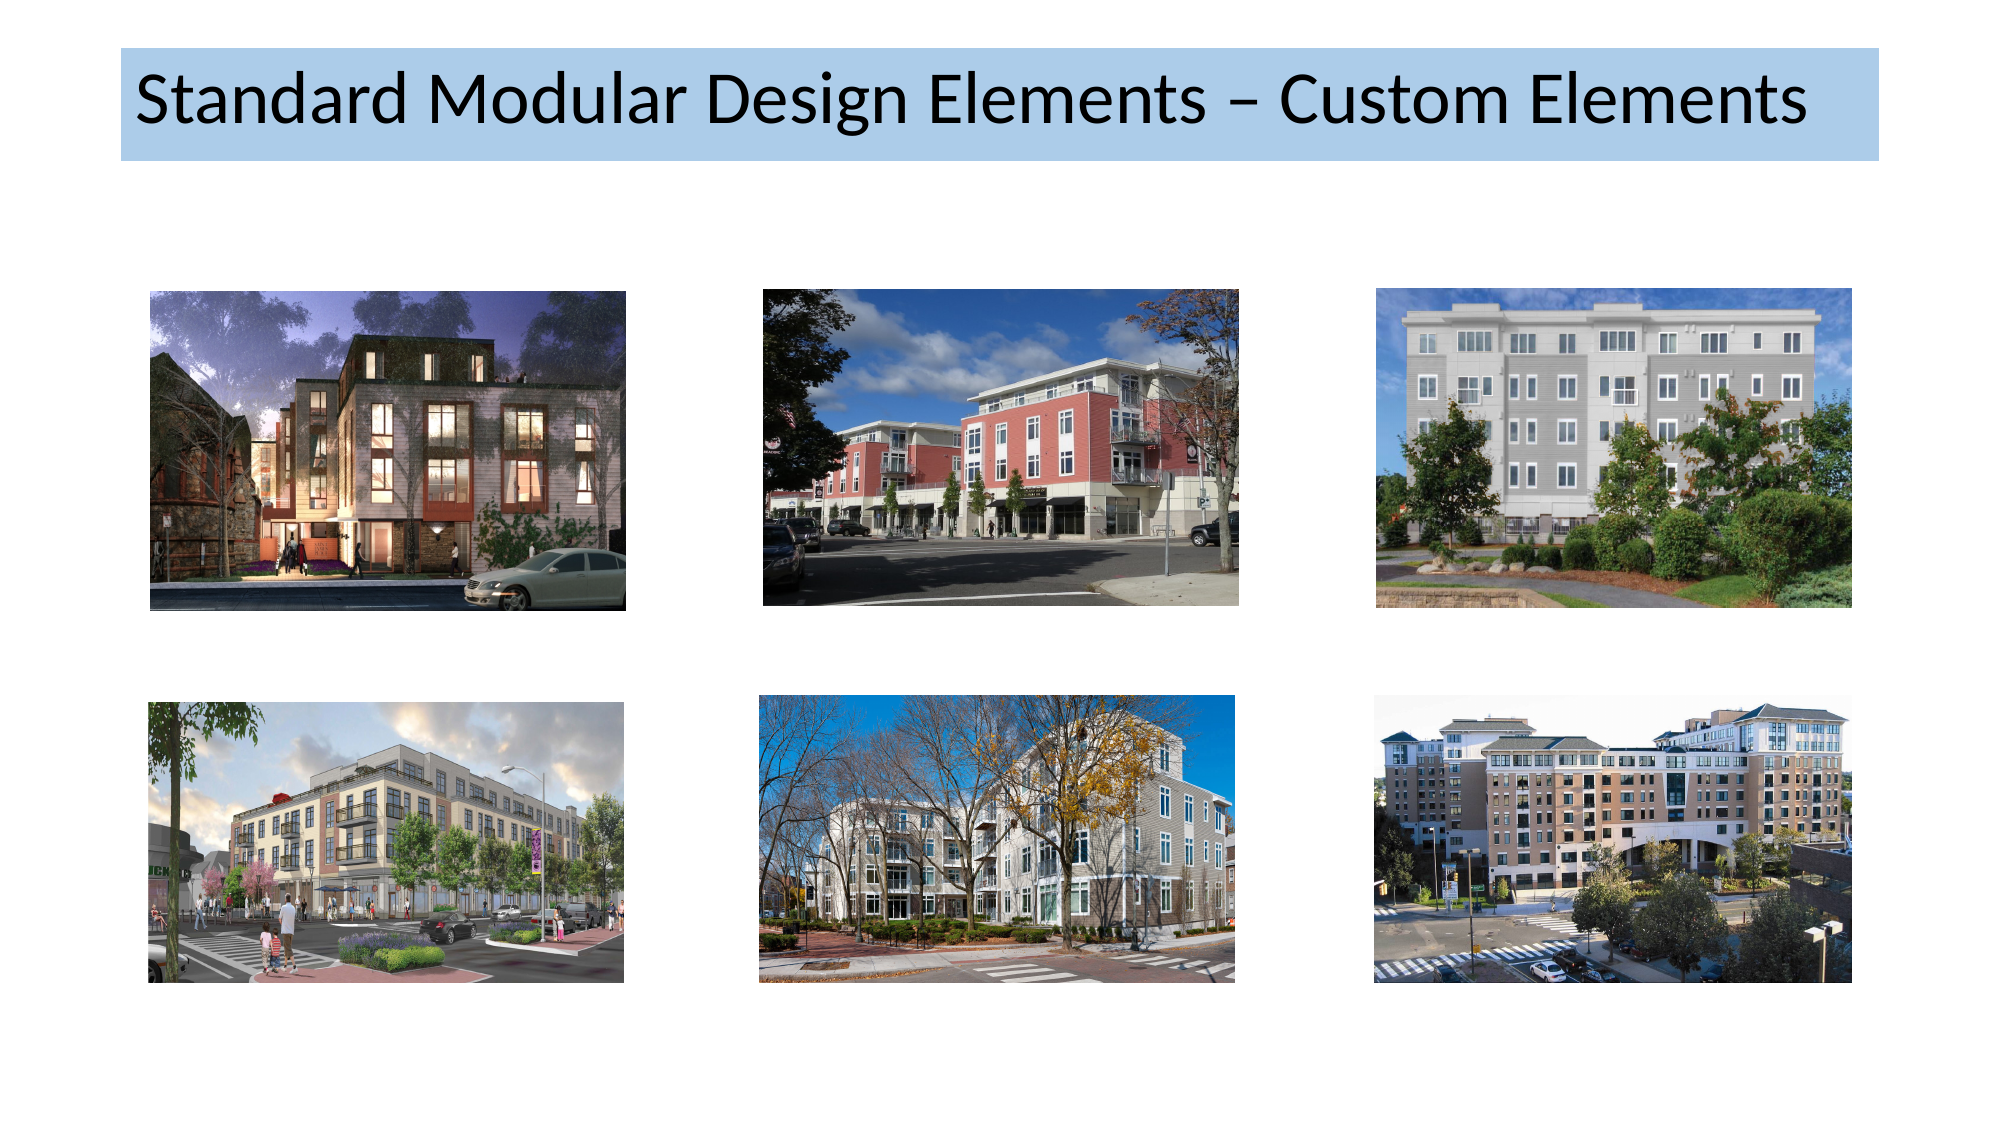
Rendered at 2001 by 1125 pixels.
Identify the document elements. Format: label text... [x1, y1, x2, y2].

text_box [121, 48, 1879, 161]
text_box Standard Modular Design Elements – Custom Elements [121, 41, 1866, 147]
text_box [148, 288, 1852, 983]
